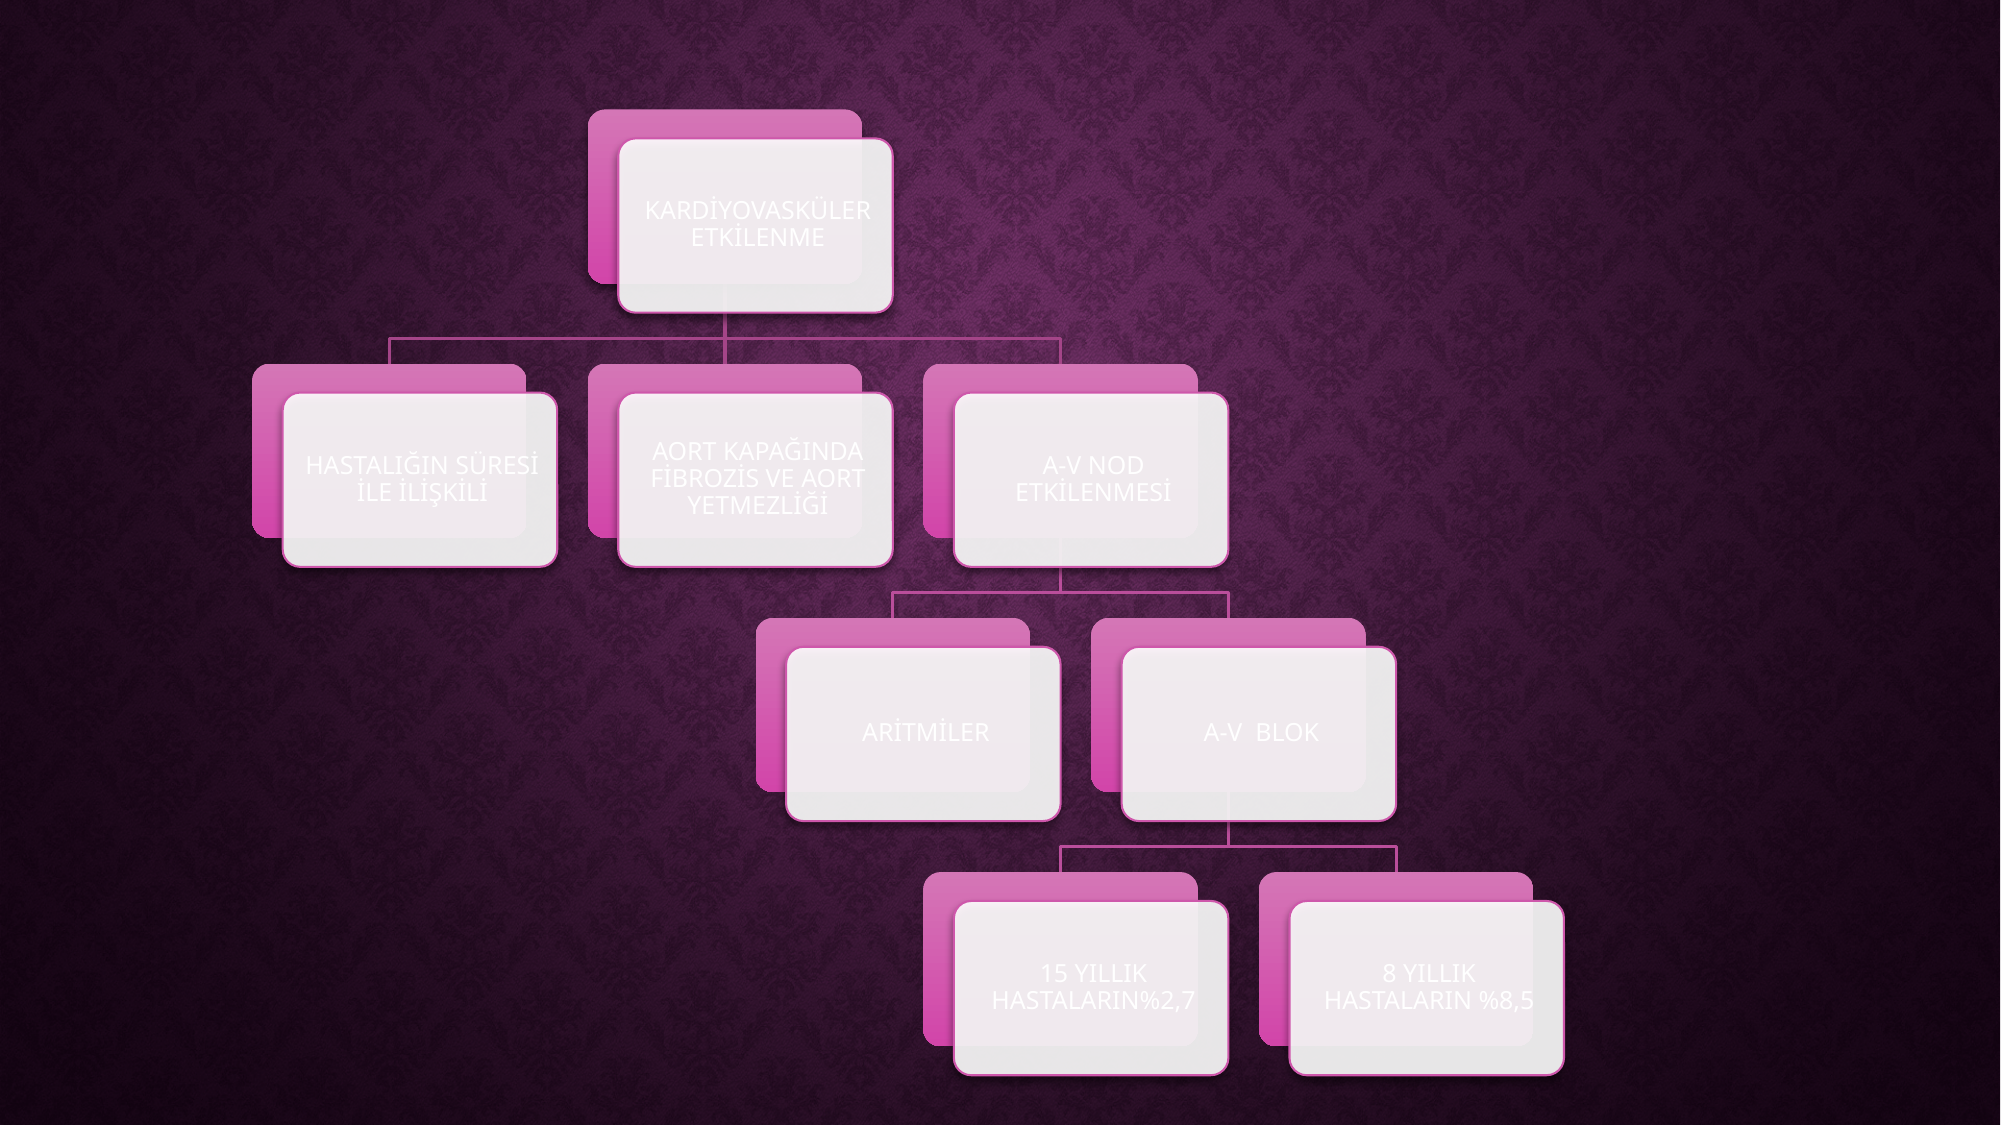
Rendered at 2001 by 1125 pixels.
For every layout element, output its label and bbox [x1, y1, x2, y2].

text_box [174, 108, 1642, 1076]
